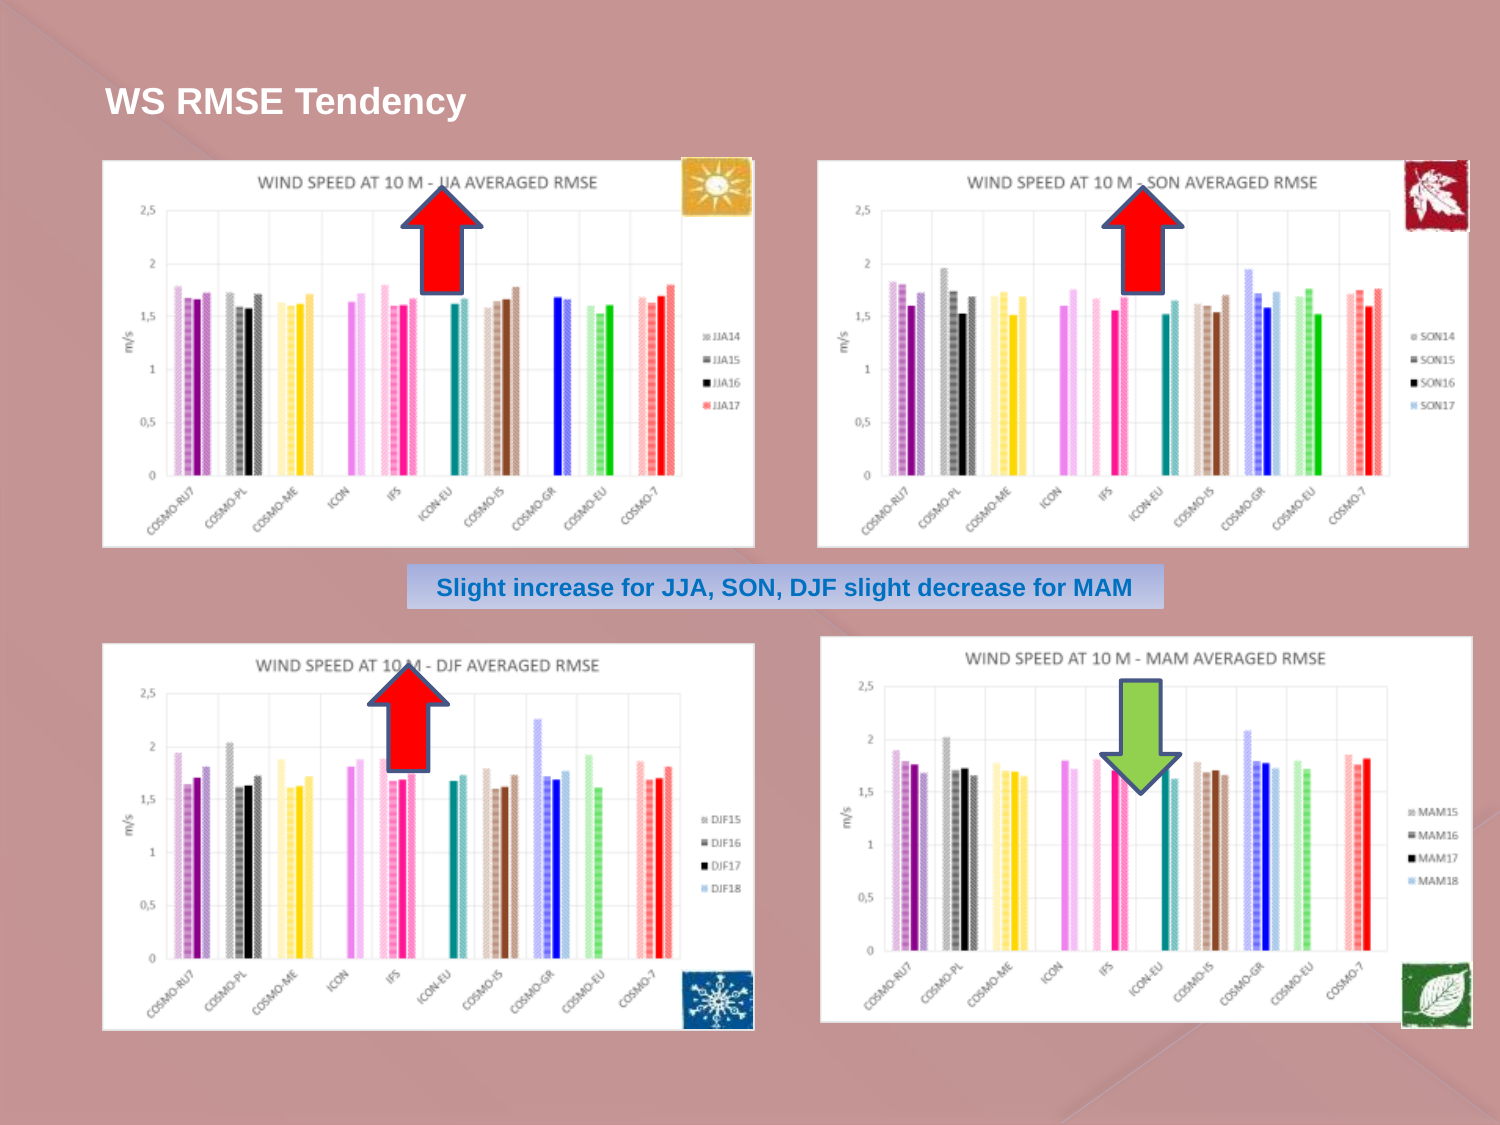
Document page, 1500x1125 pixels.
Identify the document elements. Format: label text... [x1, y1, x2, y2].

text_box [816, 160, 1470, 548]
text_box Slight increase for JJA, SON, DJF slight decrease for MAM [407, 564, 1164, 609]
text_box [102, 643, 755, 1031]
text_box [102, 157, 755, 548]
text_box WS RMSE Tendency [90, 69, 482, 130]
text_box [820, 635, 1473, 1030]
